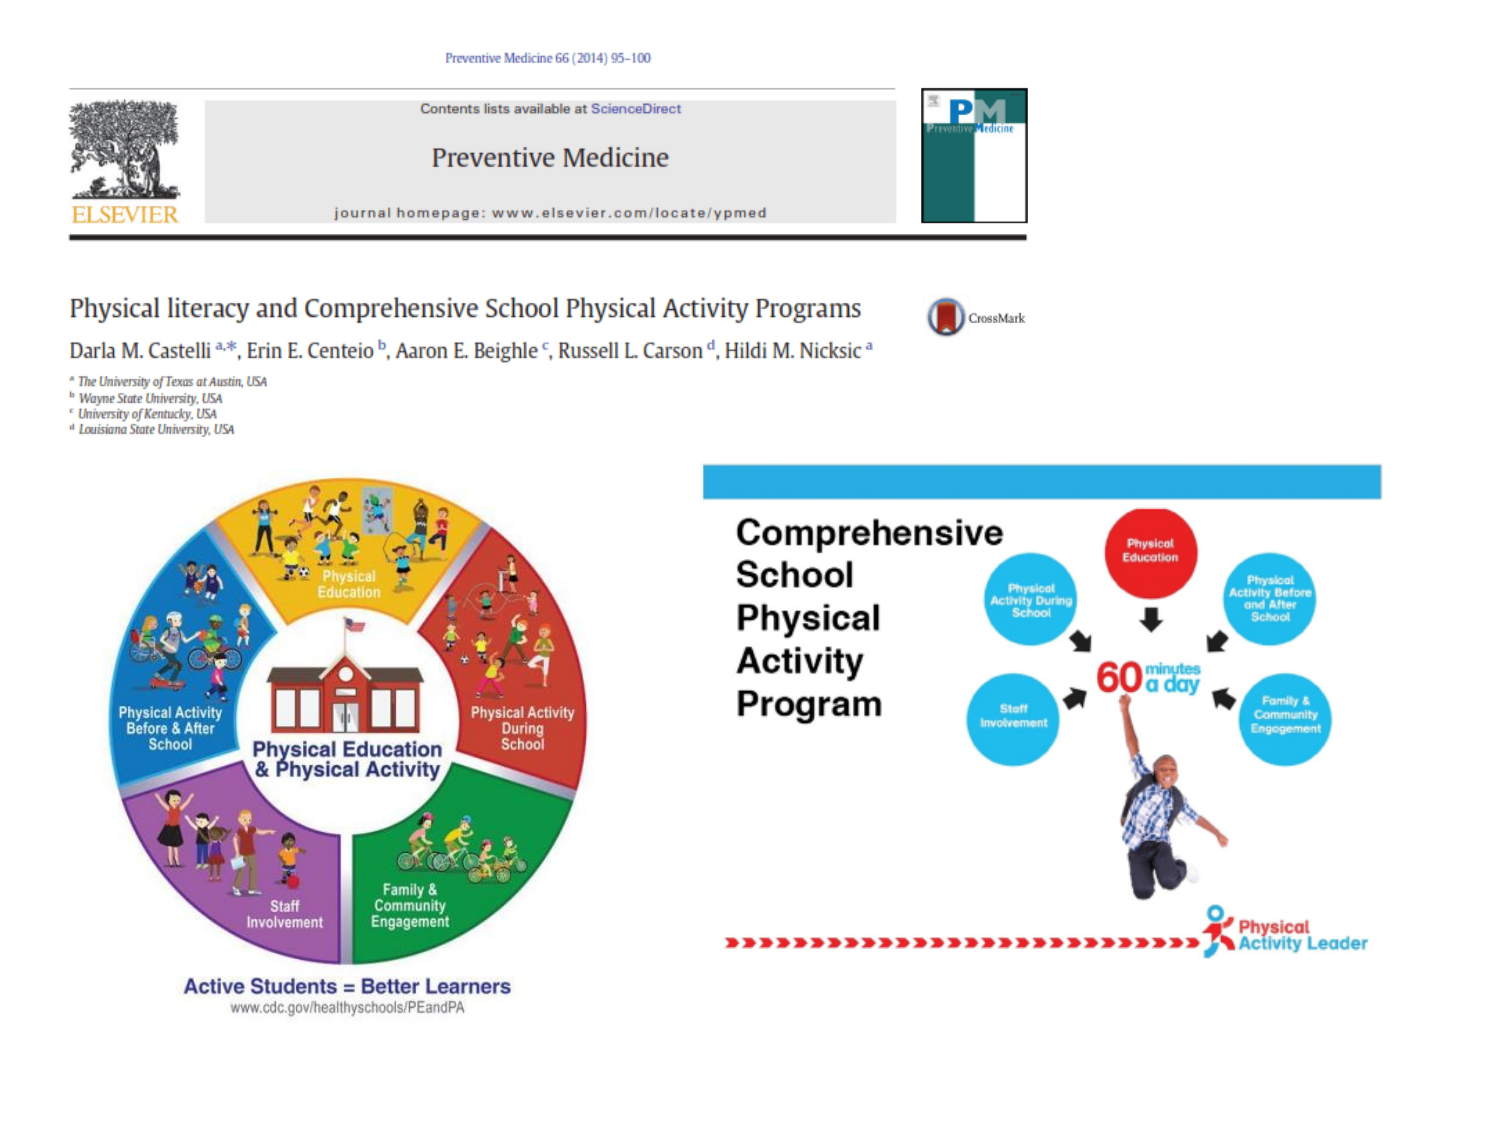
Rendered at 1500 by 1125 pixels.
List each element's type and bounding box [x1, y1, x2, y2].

picture [6, 18, 1401, 1033]
